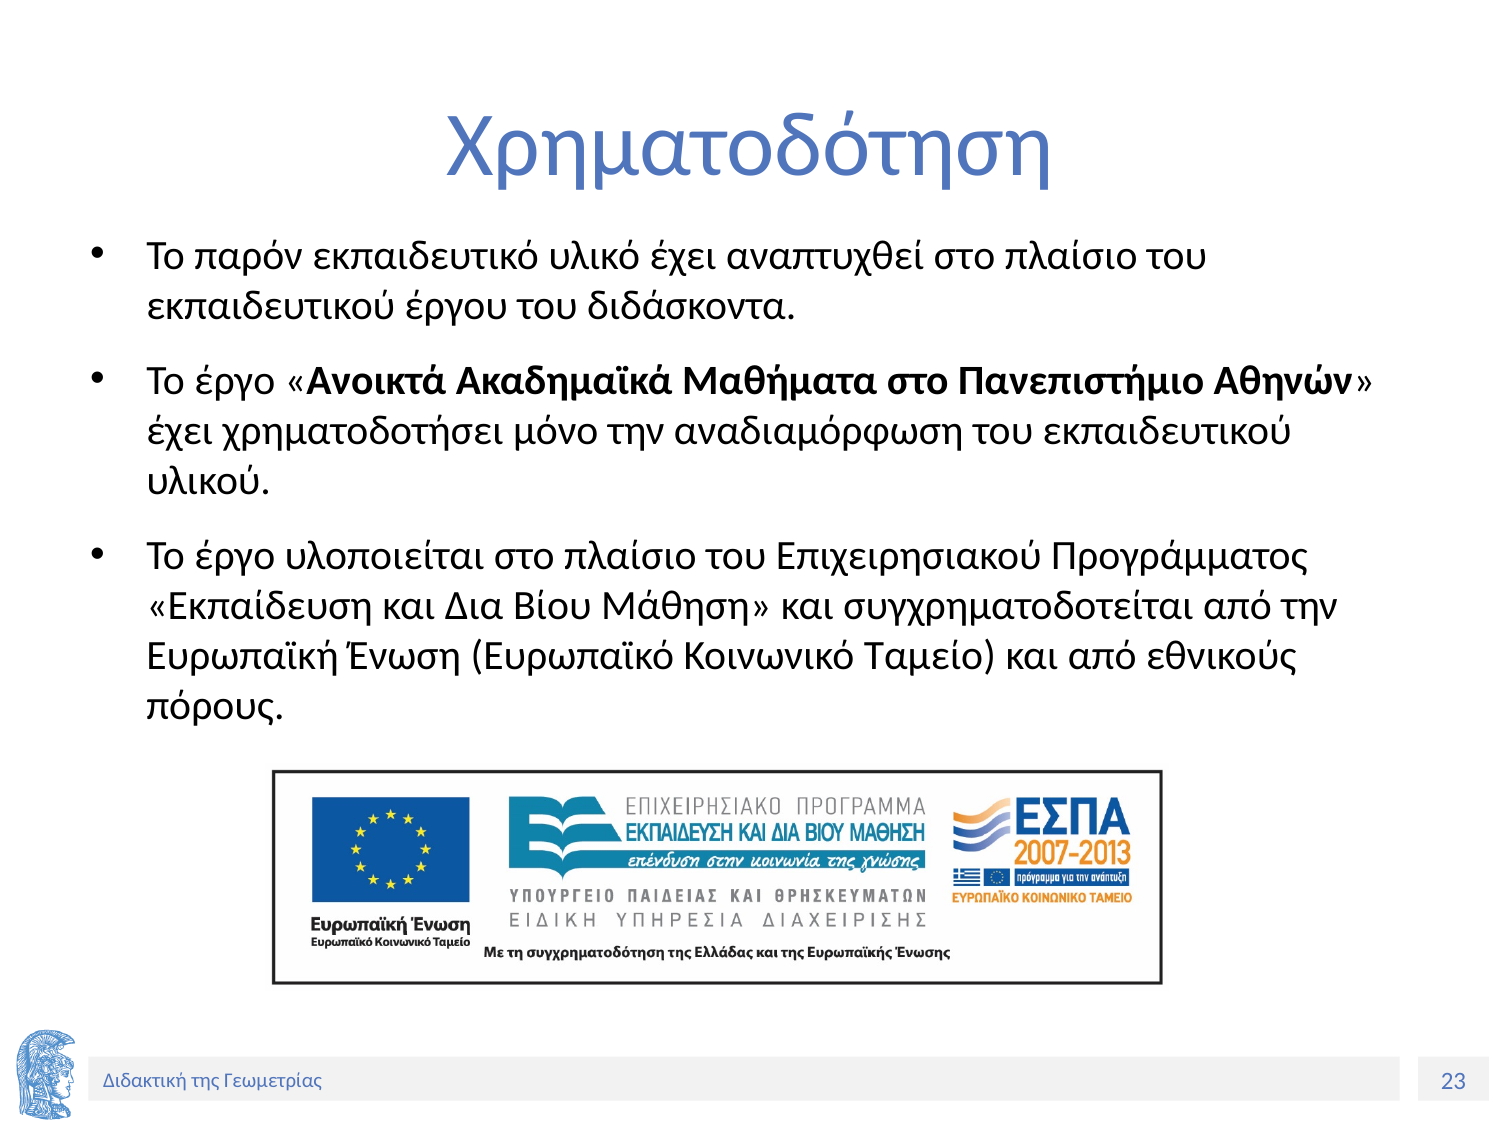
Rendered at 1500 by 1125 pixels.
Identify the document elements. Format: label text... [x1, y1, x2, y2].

picture [265, 762, 1169, 991]
picture [9, 1026, 81, 1120]
title Χρηματοδότηση [75, 45, 1425, 219]
list Το παρόν εκπαιδευτικό υλικό έχει αναπτυχθεί στo πλαίσιo του εκπαιδευτικού έργου του διδάσκοντα. Το έργο «Ανοικτά Ακαδημαϊκά Μαθήματα στο Πανεπιστήμιο Αθηνών» έχει χρηματοδοτήσει μόνο την αναδιαμόρφωση του εκπαιδευτικού υλικού. Το έργο υλοποιείται στο πλαίσιο του Επιχειρησιακού Προγράμματος «Εκπαίδευση και Δια Βίου Μάθηση» και συγχρηματοδοτείται από την Ευρωπαϊκή Ένωση (Ευρωπαϊκό Κοινωνικό Ταμείο) και από εθνικούς πόρους. [75, 219, 1425, 963]
